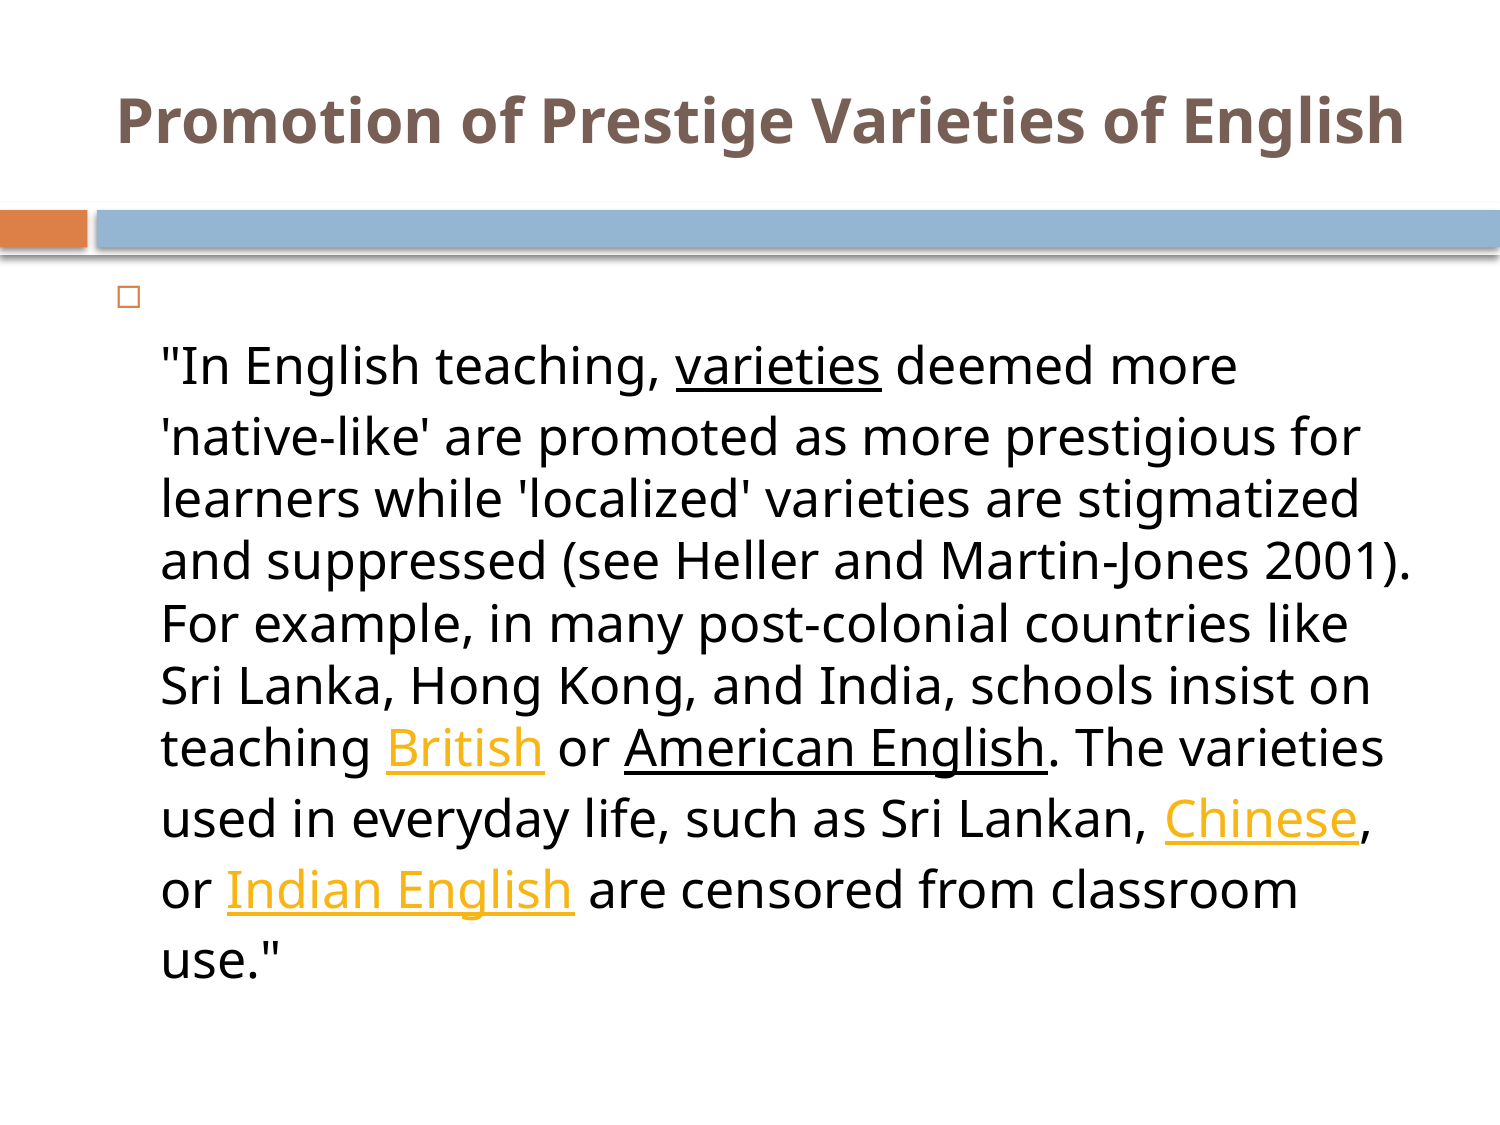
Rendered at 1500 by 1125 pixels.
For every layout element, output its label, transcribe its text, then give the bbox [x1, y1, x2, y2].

title Promotion of Prestige Varieties of English [100, 37, 1438, 200]
list "In English teaching, varieties deemed more 'native-like' are promoted as more prestigious for learners while 'localized' varieties are stigmatized and suppressed (see Heller and Martin-Jones 2001). For example, in many post-colonial countries like Sri Lanka, Hong Kong, and India, schools insist on teaching British or American English. The varieties used in everyday life, such as Sri Lankan, Chinese, or Indian English are censored from classroom use." [100, 262, 1438, 1000]
